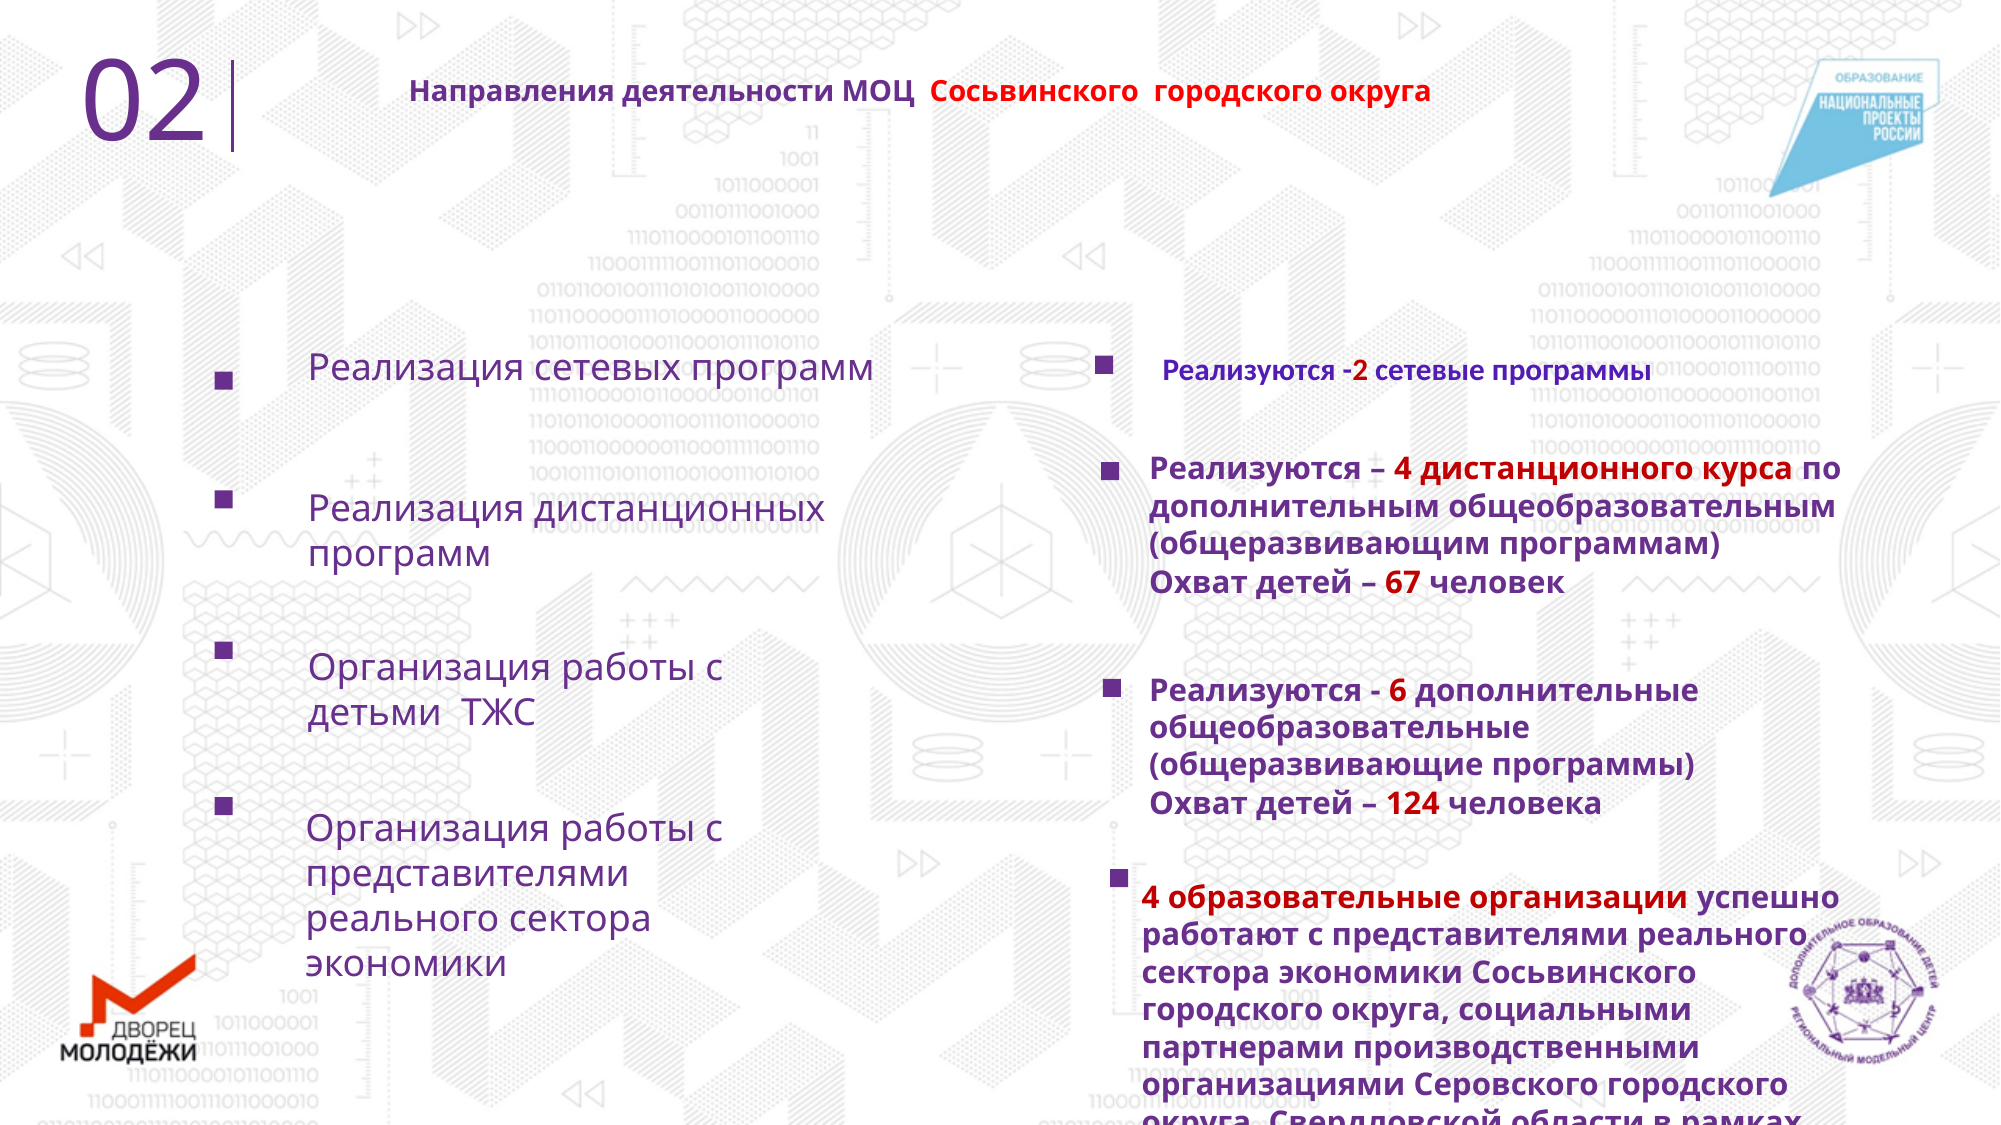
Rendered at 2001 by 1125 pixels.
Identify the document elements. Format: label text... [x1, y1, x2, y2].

text_box 4 образовательные организации успешно работают с представителями реального сектора экономики Сосьвинского городского округа, социальными партнерами производственными организациями Серовского городского округа, Свердловской области в рамках Всероссийского проекта «Билет в будущее» [1140, 875, 1886, 1125]
text_box Реализуются -2 сетевые программы [1147, 341, 1838, 394]
picture [0, 0, 2001, 1125]
text_box [214, 490, 233, 509]
text_box Реализуются - 6 дополнительные общеобразовательные (общеразвивающие программы) Охват детей – 124 человека [1147, 668, 1786, 821]
text_box [1095, 355, 1114, 374]
text_box Организация работы с представителями реального сектора экономики [289, 797, 804, 992]
text_box Организация работы с детьми ТЖС [306, 641, 853, 733]
text_box [214, 641, 233, 659]
text_box [214, 797, 233, 816]
text_box [214, 371, 233, 390]
text_box [1110, 869, 1129, 888]
text_box [1102, 678, 1121, 697]
text_box Реализация дистанционных программ [306, 483, 833, 574]
text_box Реализуются – 4 дистанционного курса по дополнительным общеобразовательным (общеразвивающим программам) Охват детей – 67 человек [1147, 447, 1917, 641]
text_box [1101, 462, 1120, 481]
text_box 02 [78, 26, 233, 164]
text_box Реализация сетевых программ [306, 341, 879, 388]
text_box Направления деятельности МОЦ Сосьвинского городского округа [273, 66, 1574, 108]
